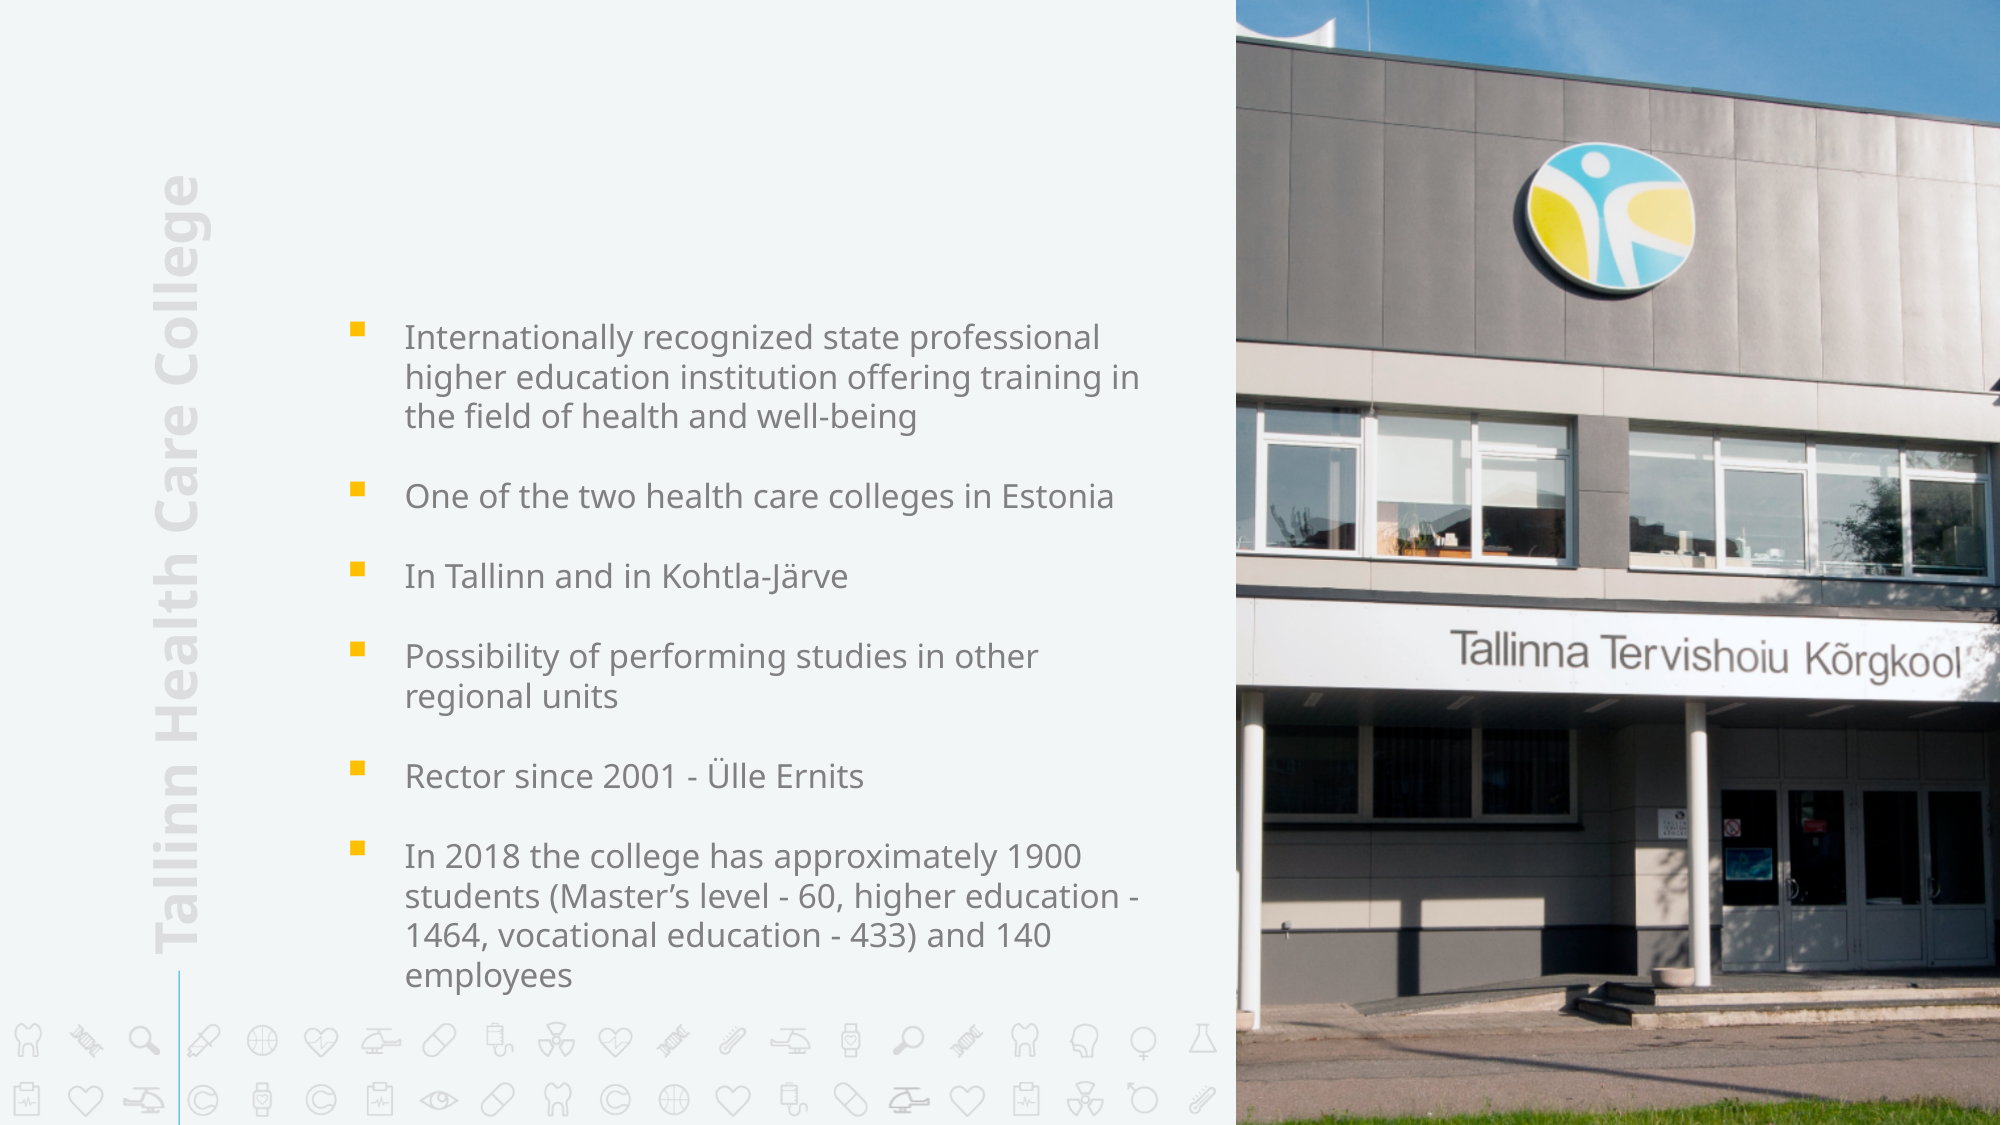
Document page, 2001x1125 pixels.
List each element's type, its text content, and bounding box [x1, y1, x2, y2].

title Tallinn Health Care College [124, 30, 234, 971]
picture [180, 1021, 1235, 1117]
text_box Internationally recognized state professional higher education institution offering training in the field of health and well-being One of the two health care colleges in Estonia In Tallinn and in Kohtla-Järve Possibility of performing studies in other regional units Rector since 2001 - Ülle Ernits In 2018 the college has approximately 1900 students (Master’s level - 60, higher education - 1464, vocational education - 433) and 140 employees [331, 308, 1183, 1002]
picture [13, 1021, 178, 1117]
picture [1236, 0, 2000, 1125]
